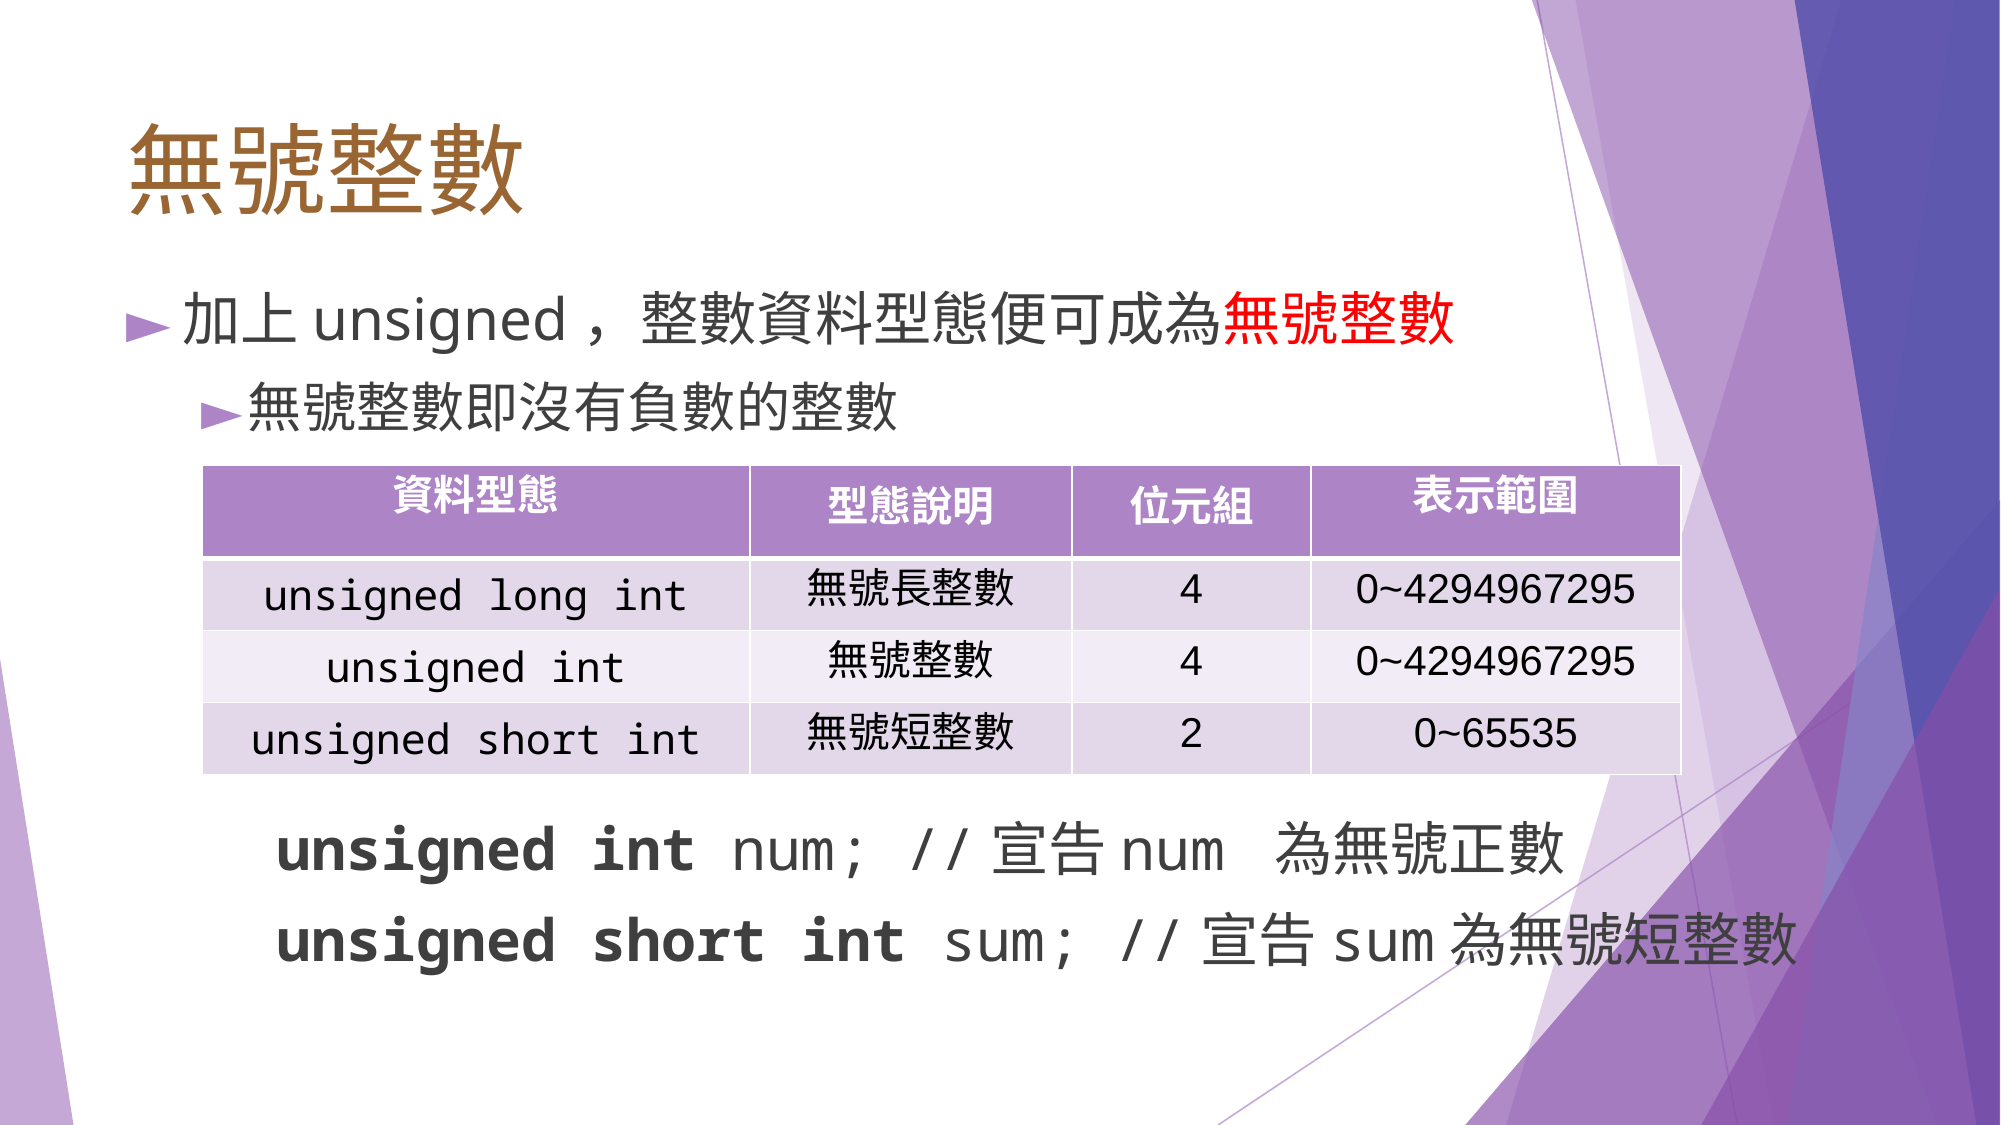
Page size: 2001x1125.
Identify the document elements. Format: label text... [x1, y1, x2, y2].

table_cell 4 [1073, 561, 1310, 630]
table_header 型態說明 [751, 466, 1071, 556]
table_header 資料型態 [203, 466, 749, 556]
table_cell 無號整數 [751, 631, 1071, 702]
table_cell 2 [1073, 703, 1310, 774]
table_cell 0~65535 [1312, 703, 1680, 774]
table_cell 無號長整數 [751, 561, 1071, 630]
table_header 位元組 [1073, 466, 1310, 556]
table_cell unsigned short int [203, 703, 749, 774]
table_header 表示範圍 [1312, 466, 1680, 556]
table_cell unsigned int [203, 631, 749, 702]
table_cell 4 [1073, 631, 1310, 702]
table_cell unsigned long int [203, 561, 749, 630]
title 無號整數 [111, 99, 1612, 225]
list 加上unsigned，整數資料型態便可成為無號整數 無號整數即沒有負數的整數 unsigned int num; //宣告num 為無號正數 unsigned short int sum; //宣告sum為無號短整數 [111, 274, 1817, 1125]
table_cell 0~4294967295 [1312, 561, 1680, 630]
table_cell 無號短整數 [751, 703, 1071, 774]
table_cell 0~4294967295 [1312, 631, 1680, 702]
